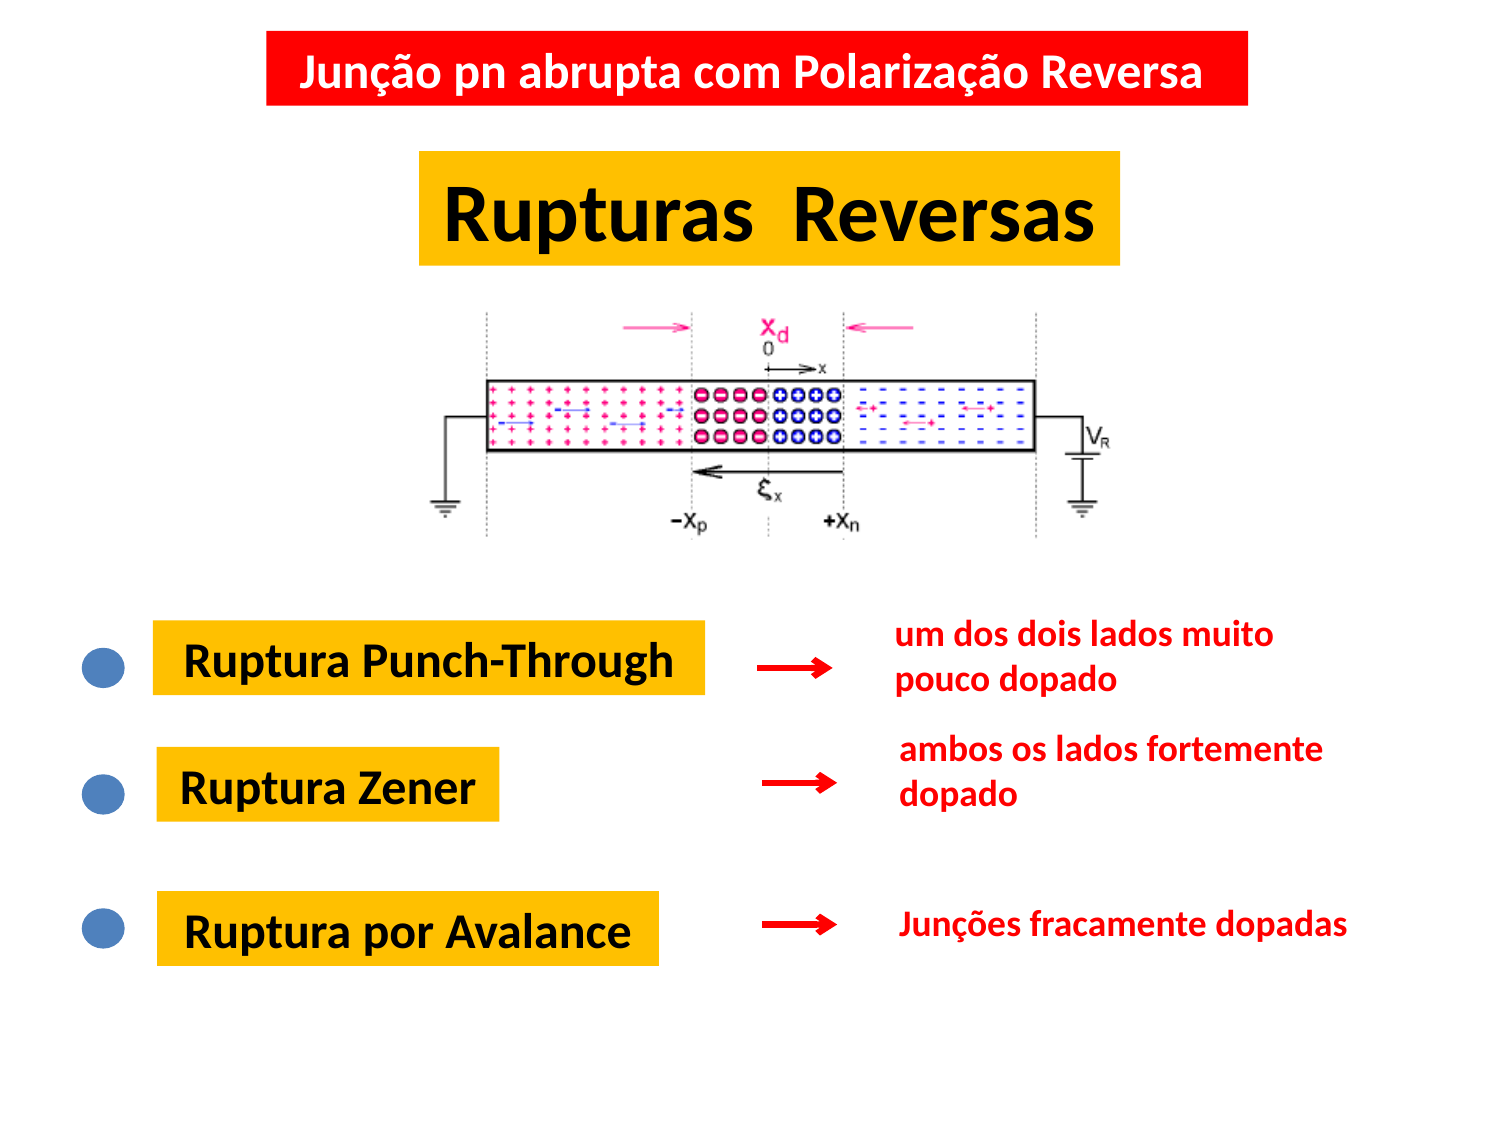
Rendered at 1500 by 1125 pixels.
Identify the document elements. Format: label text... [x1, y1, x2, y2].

text_box um dos dois lados muito pouco dopado [879, 601, 1317, 707]
text_box [79, 772, 127, 817]
text_box Rupturas Reversas [419, 151, 1121, 266]
text_box Ruptura Zener [156, 746, 500, 822]
text_box ambos os lados fortemente dopado [884, 716, 1365, 821]
text_box Junções fracamente dopadas [884, 891, 1365, 952]
text_box Junção pn abrupta com Polarização Reversa [266, 30, 1249, 106]
text_box Ruptura Punch-Through [152, 620, 706, 696]
text_box [79, 906, 127, 951]
picture [418, 292, 1131, 540]
text_box Ruptura por Avalance [157, 891, 659, 966]
text_box [79, 645, 127, 691]
